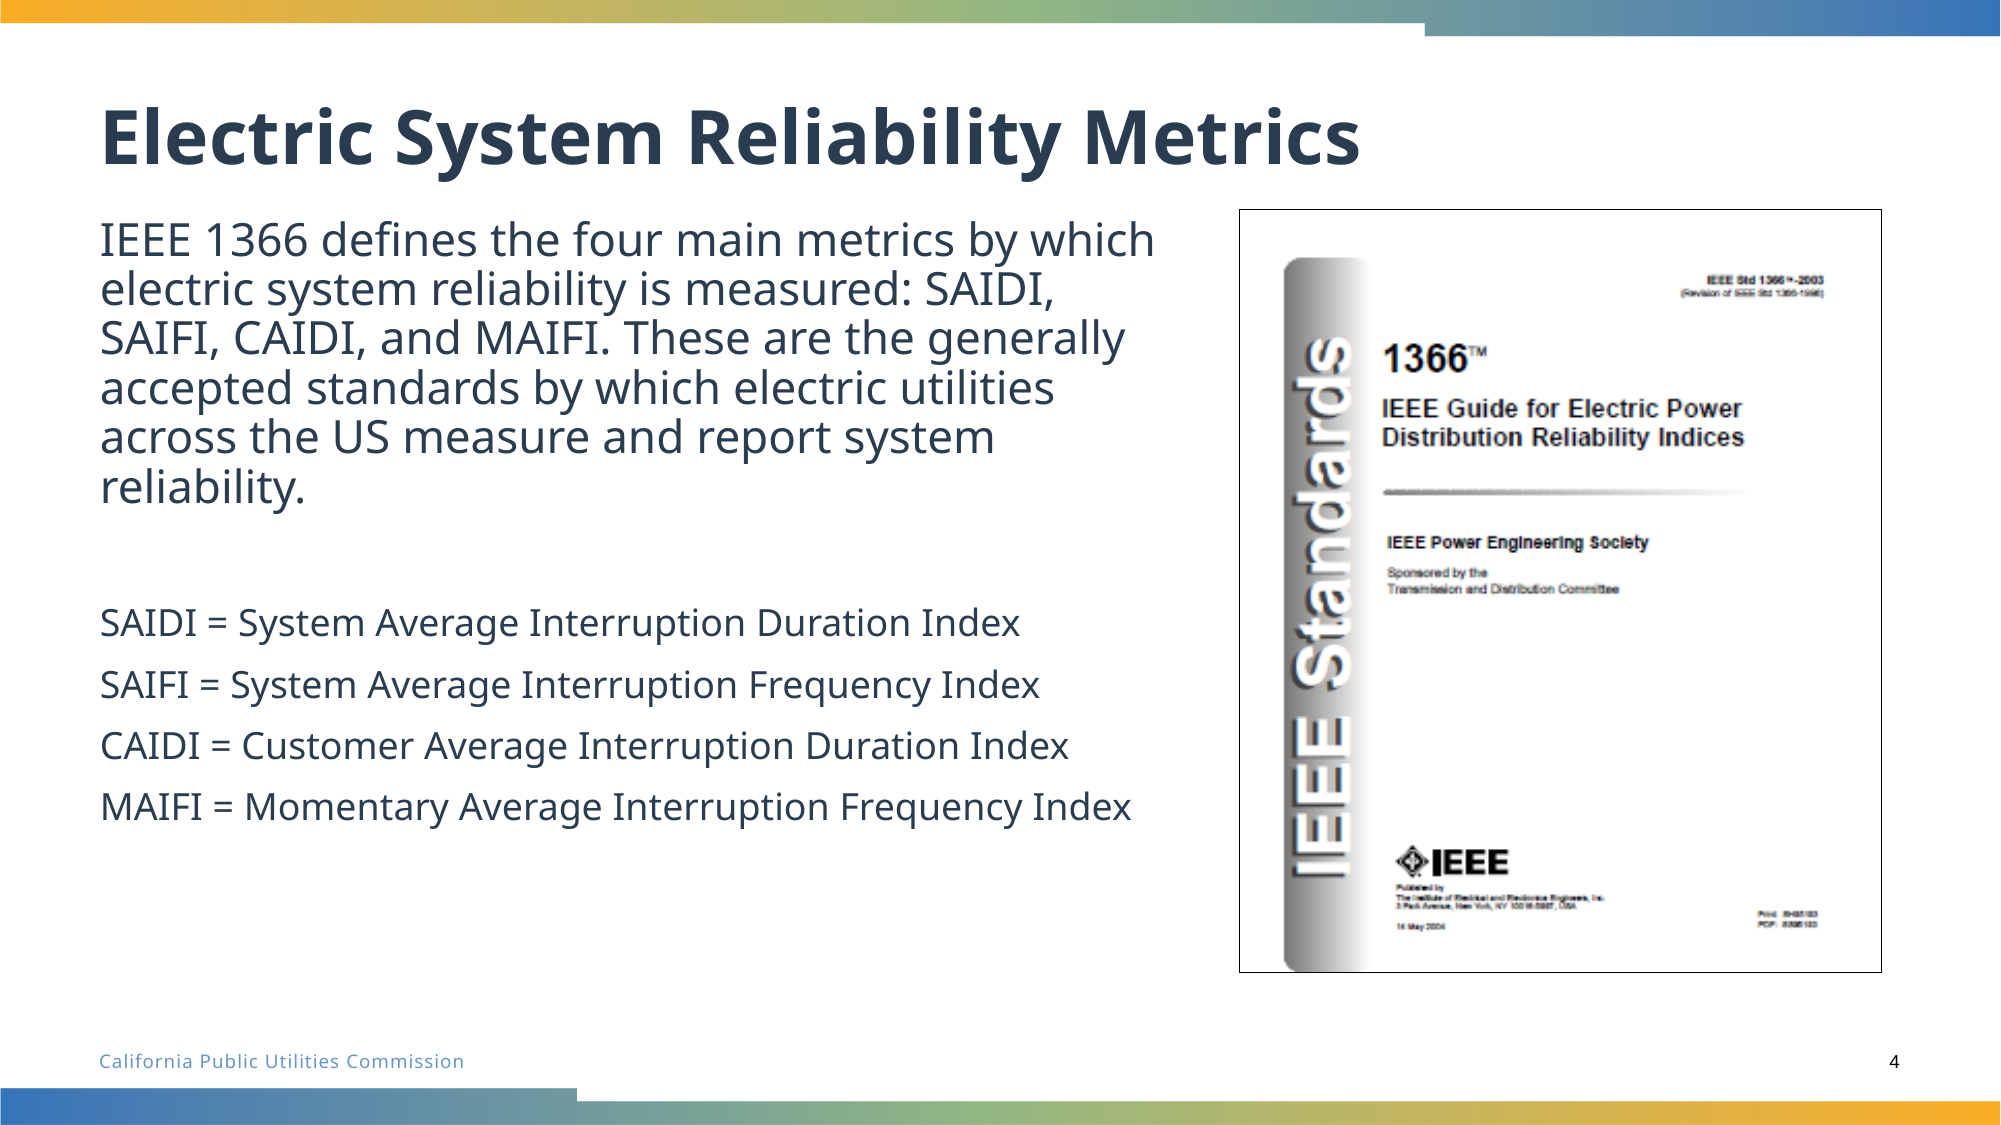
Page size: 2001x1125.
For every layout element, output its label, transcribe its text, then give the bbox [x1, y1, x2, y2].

picture [0, 0, 2001, 1125]
slide_number 4 [1837, 1050, 1900, 1080]
list IEEE 1366 defines the four main metrics by which electric system reliability is measured: SAIDI, SAIFI, CAIDI, and MAIFI. These are the generally accepted standards by which electric utilities across the US measure and report system reliability. SAIDI = System Average Interruption Duration Index SAIFI = System Average Interruption Frequency Index CAIDI = Customer Average Interruption Duration Index MAIFI = Momentary Average Interruption Frequency Index [99, 209, 1200, 1050]
title Electric System Reliability Metrics [99, 59, 1900, 189]
